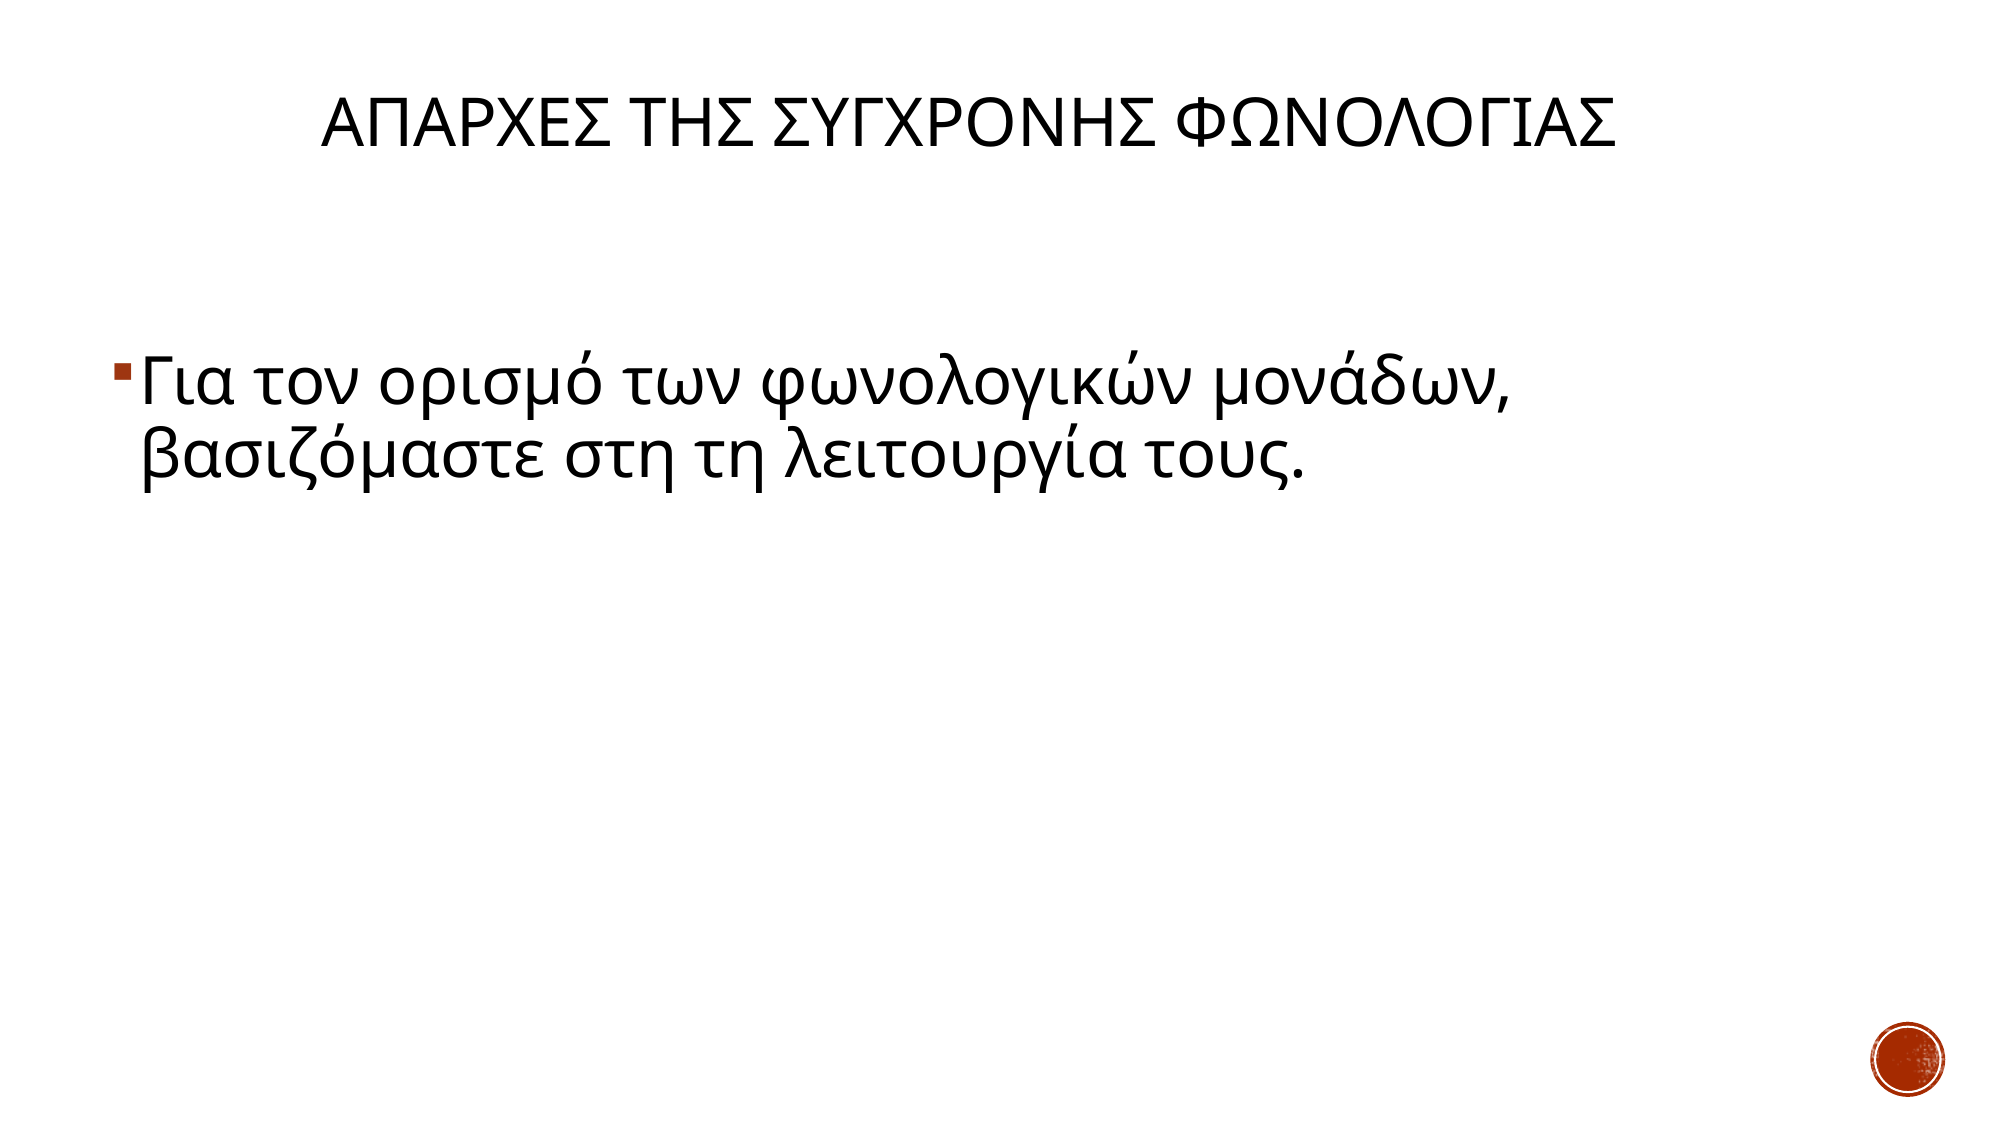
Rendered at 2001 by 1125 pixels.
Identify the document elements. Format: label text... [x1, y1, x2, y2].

title Απαρχες της συγχρονησ ΦΩΝΟΛΟΓΙΑΣ [0, 79, 1939, 170]
list Για τον ορισμό των φωνολογικών μονάδων, βασιζόμαστε στη τη λειτουργία τους. [94, 234, 1950, 1125]
